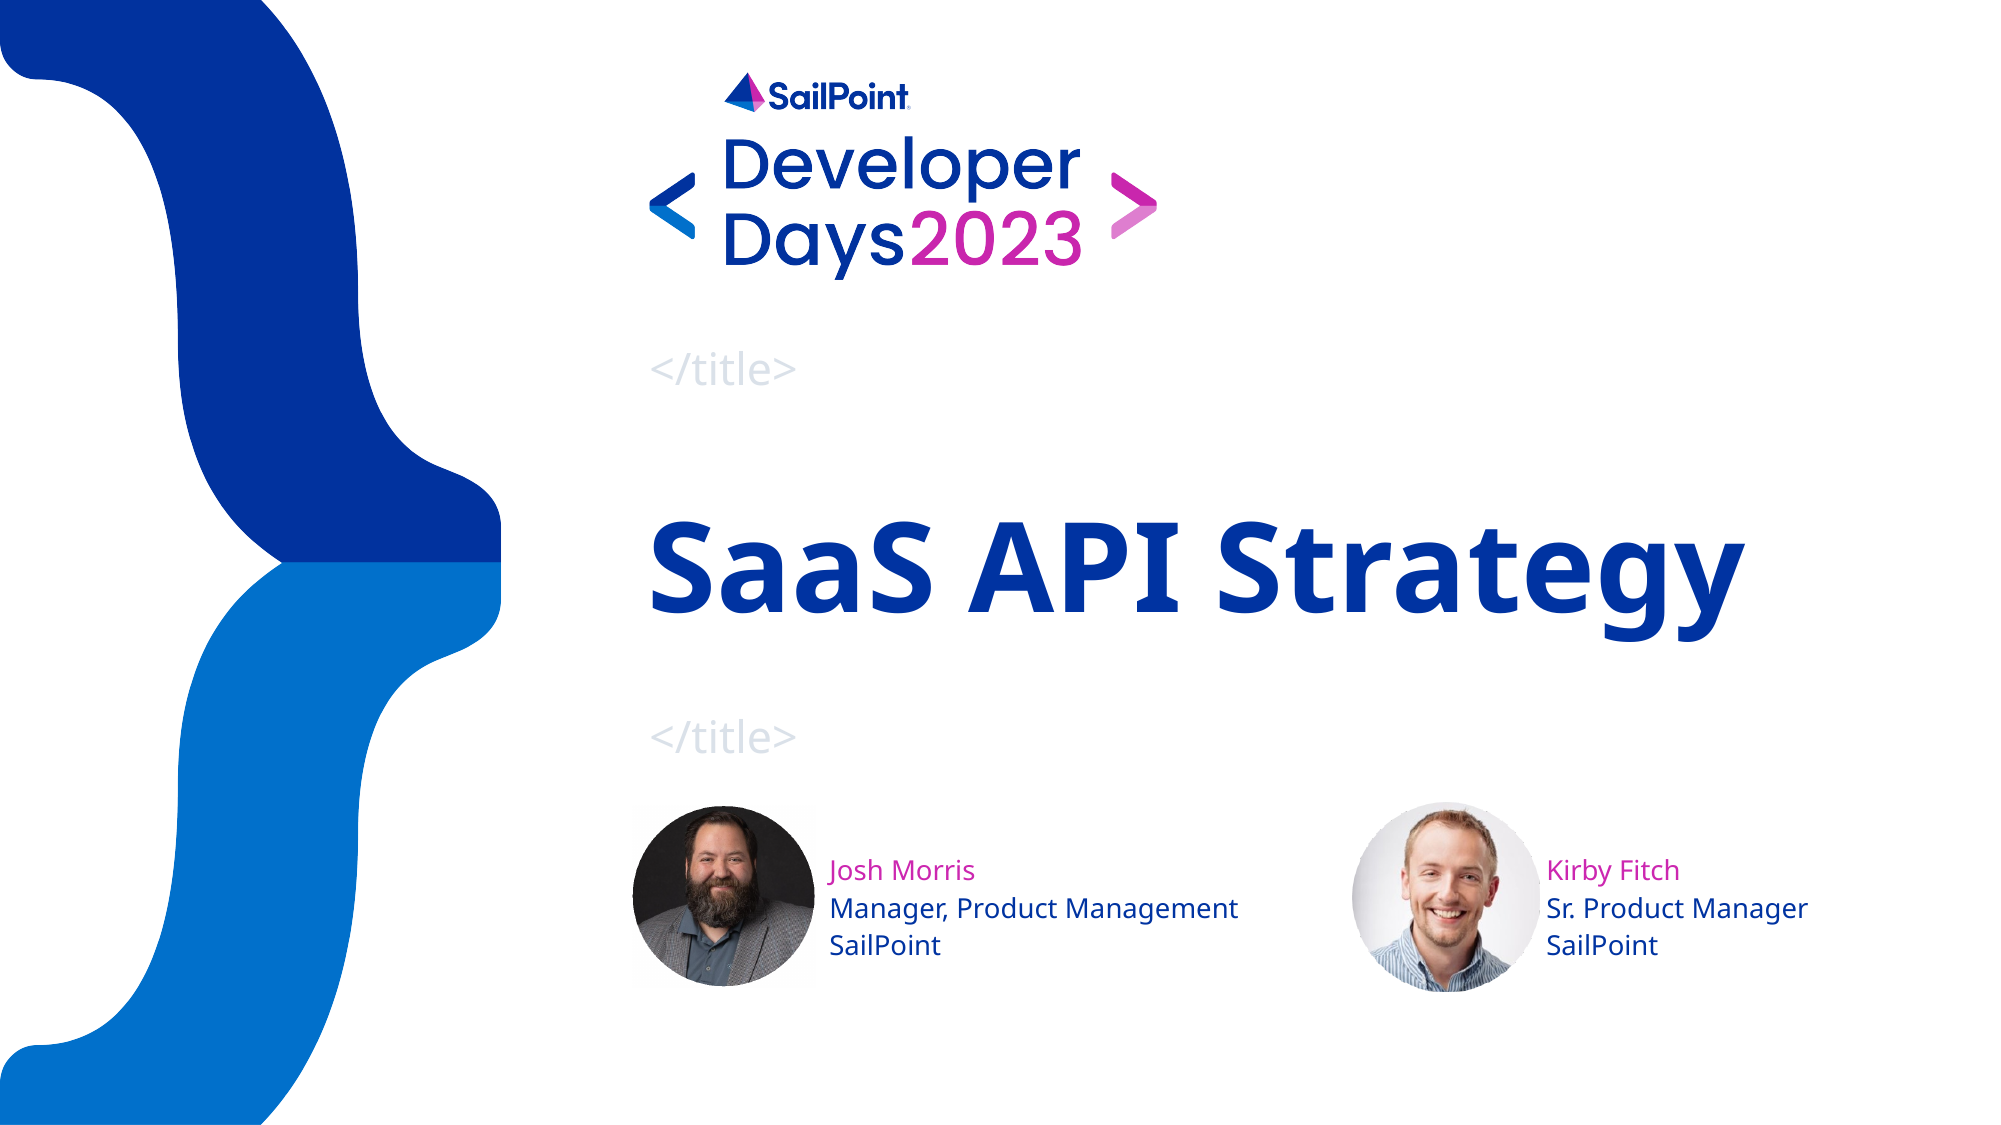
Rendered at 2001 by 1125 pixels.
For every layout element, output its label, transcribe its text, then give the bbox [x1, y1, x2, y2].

picture [631, 54, 1175, 298]
title SaaS API Strategy [632, 402, 1895, 725]
picture [1352, 802, 1540, 992]
picture [632, 805, 816, 988]
list Josh Morris Manager, Product Management SailPoint [816, 843, 1352, 972]
picture [0, 0, 572, 1125]
list Kirby Fitch Sr. Product Manager SailPoint [1540, 843, 1984, 972]
